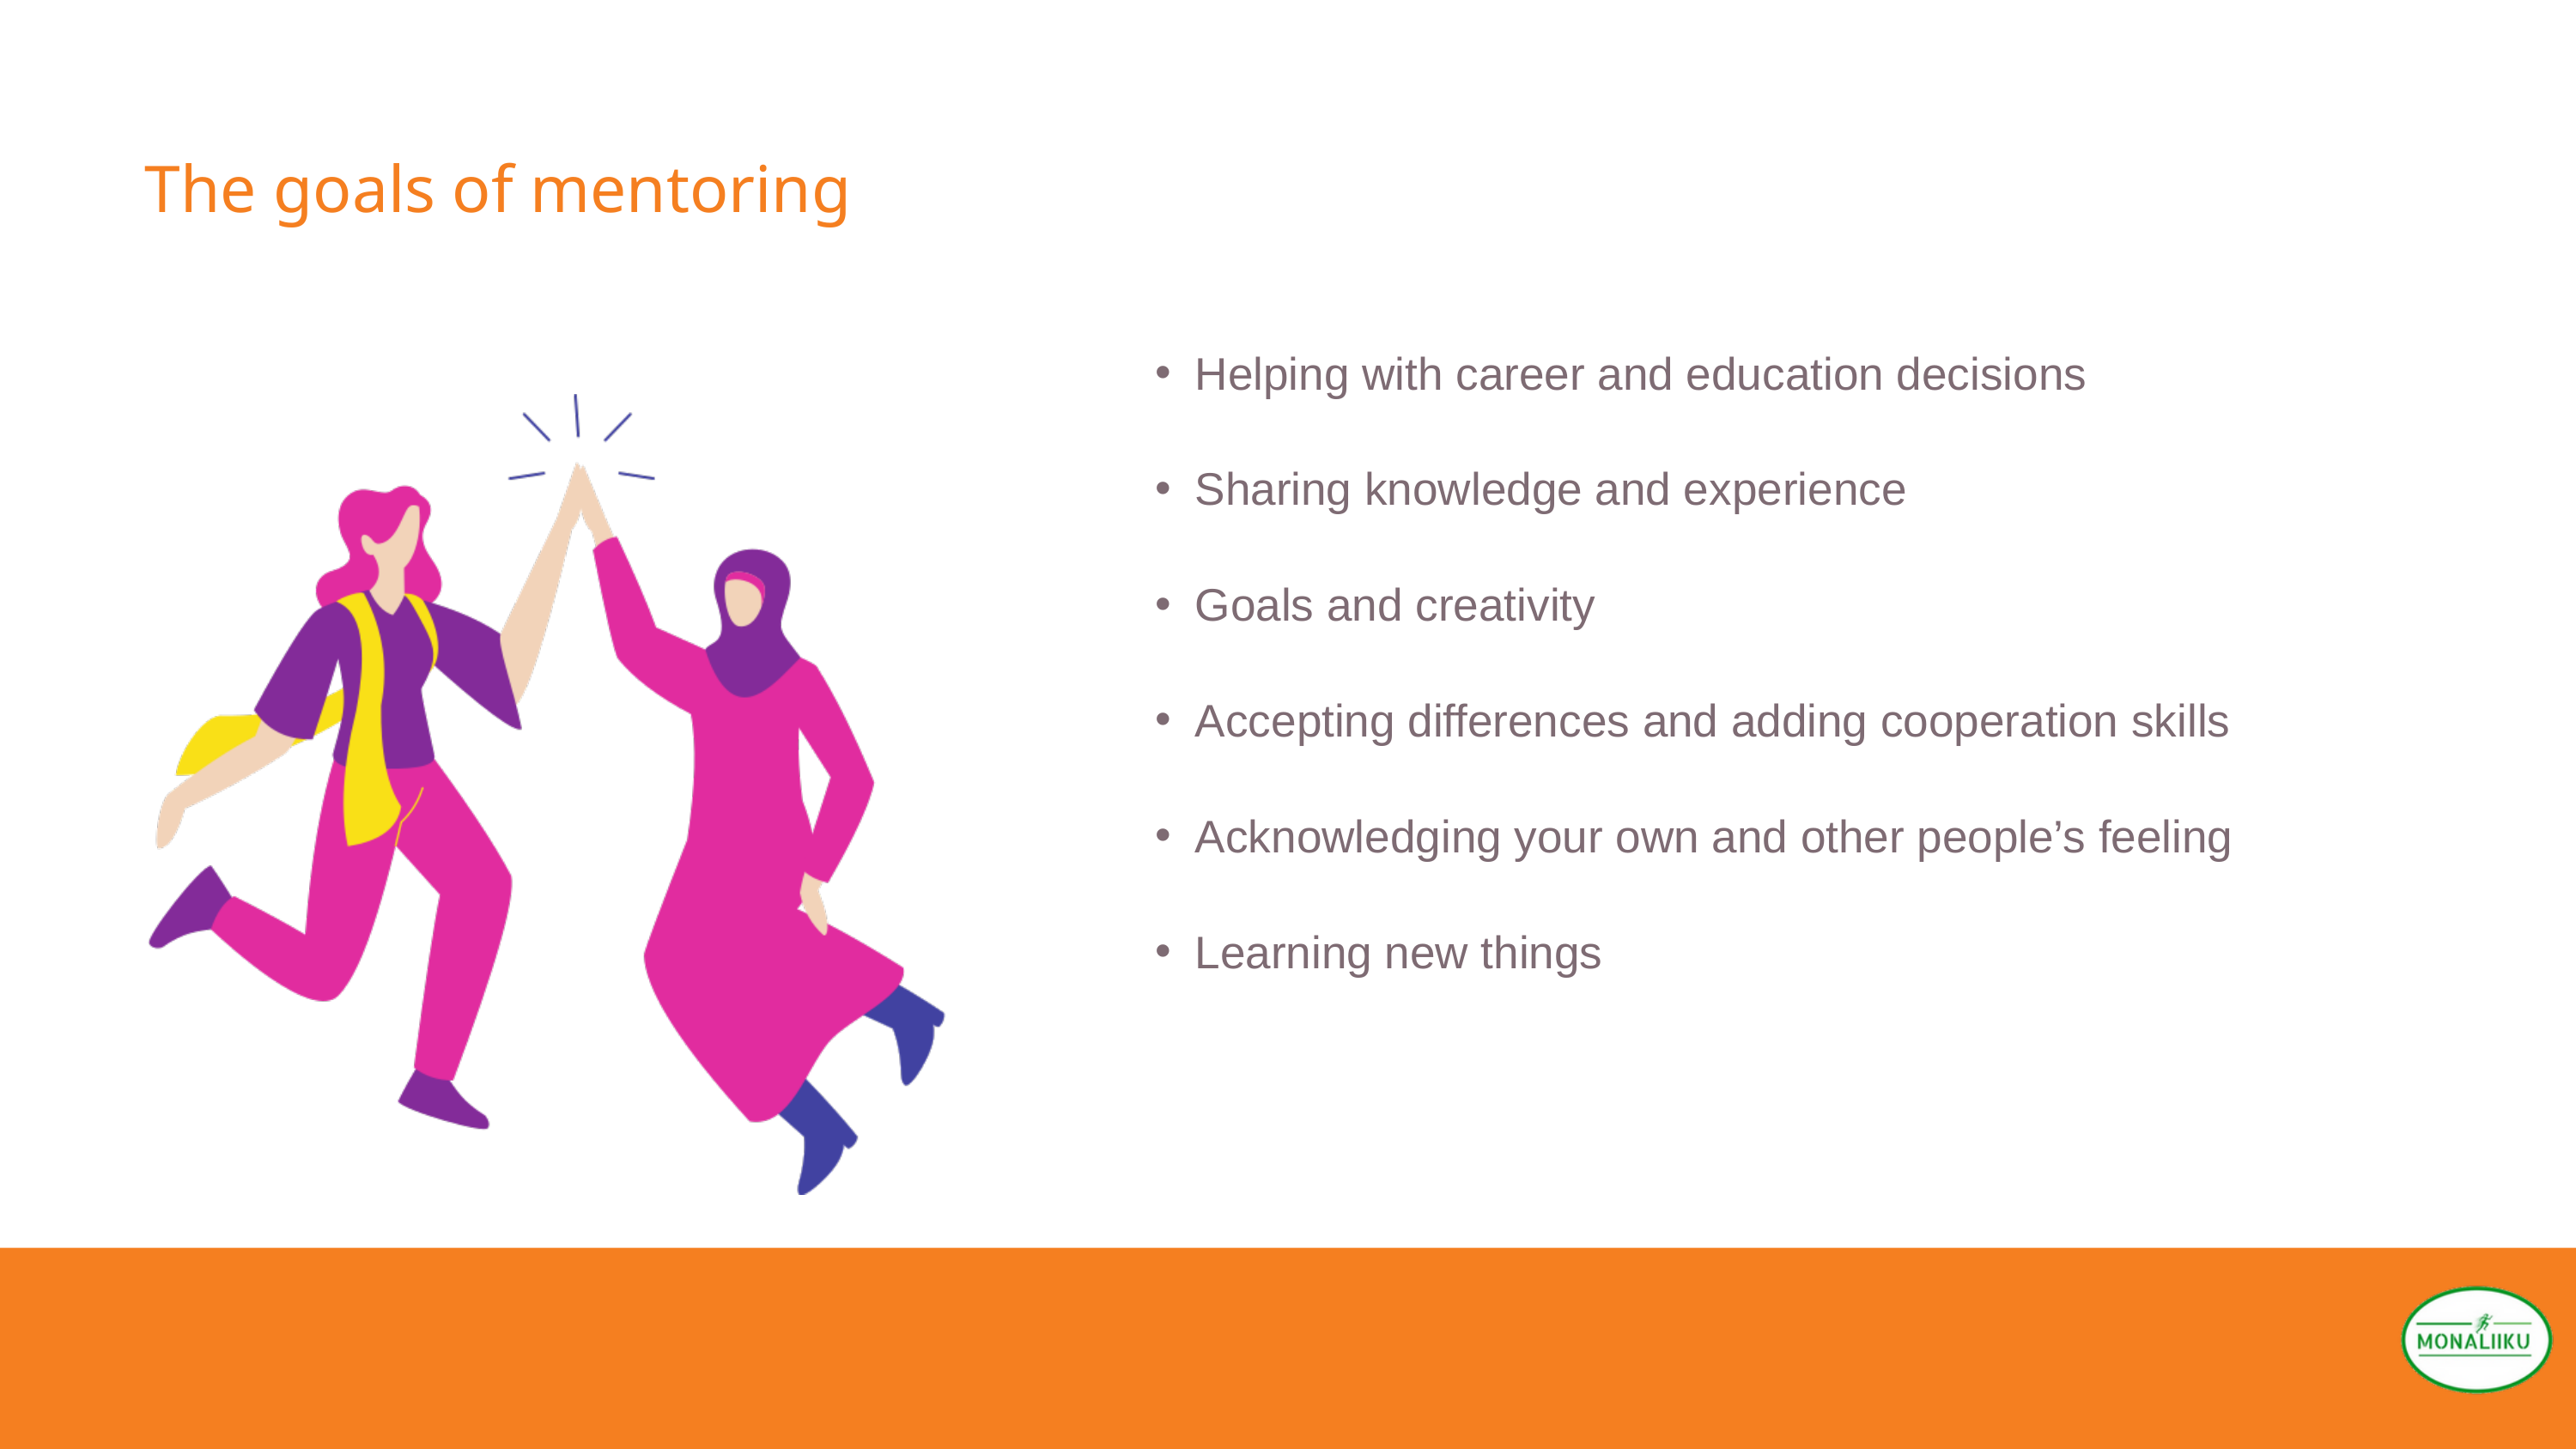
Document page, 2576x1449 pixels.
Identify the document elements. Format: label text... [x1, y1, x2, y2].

text_box The goals of mentoring [144, 135, 1298, 226]
text_box Helping with career and education decisions Sharing knowledge and experience Goals and creativity Accepting differences and adding cooperation skills Acknowledging your own and other people’s feeling Learning new things [1115, 283, 2342, 978]
picture [2372, 1244, 2576, 1449]
picture [144, 394, 946, 1195]
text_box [0, 1247, 2367, 1449]
